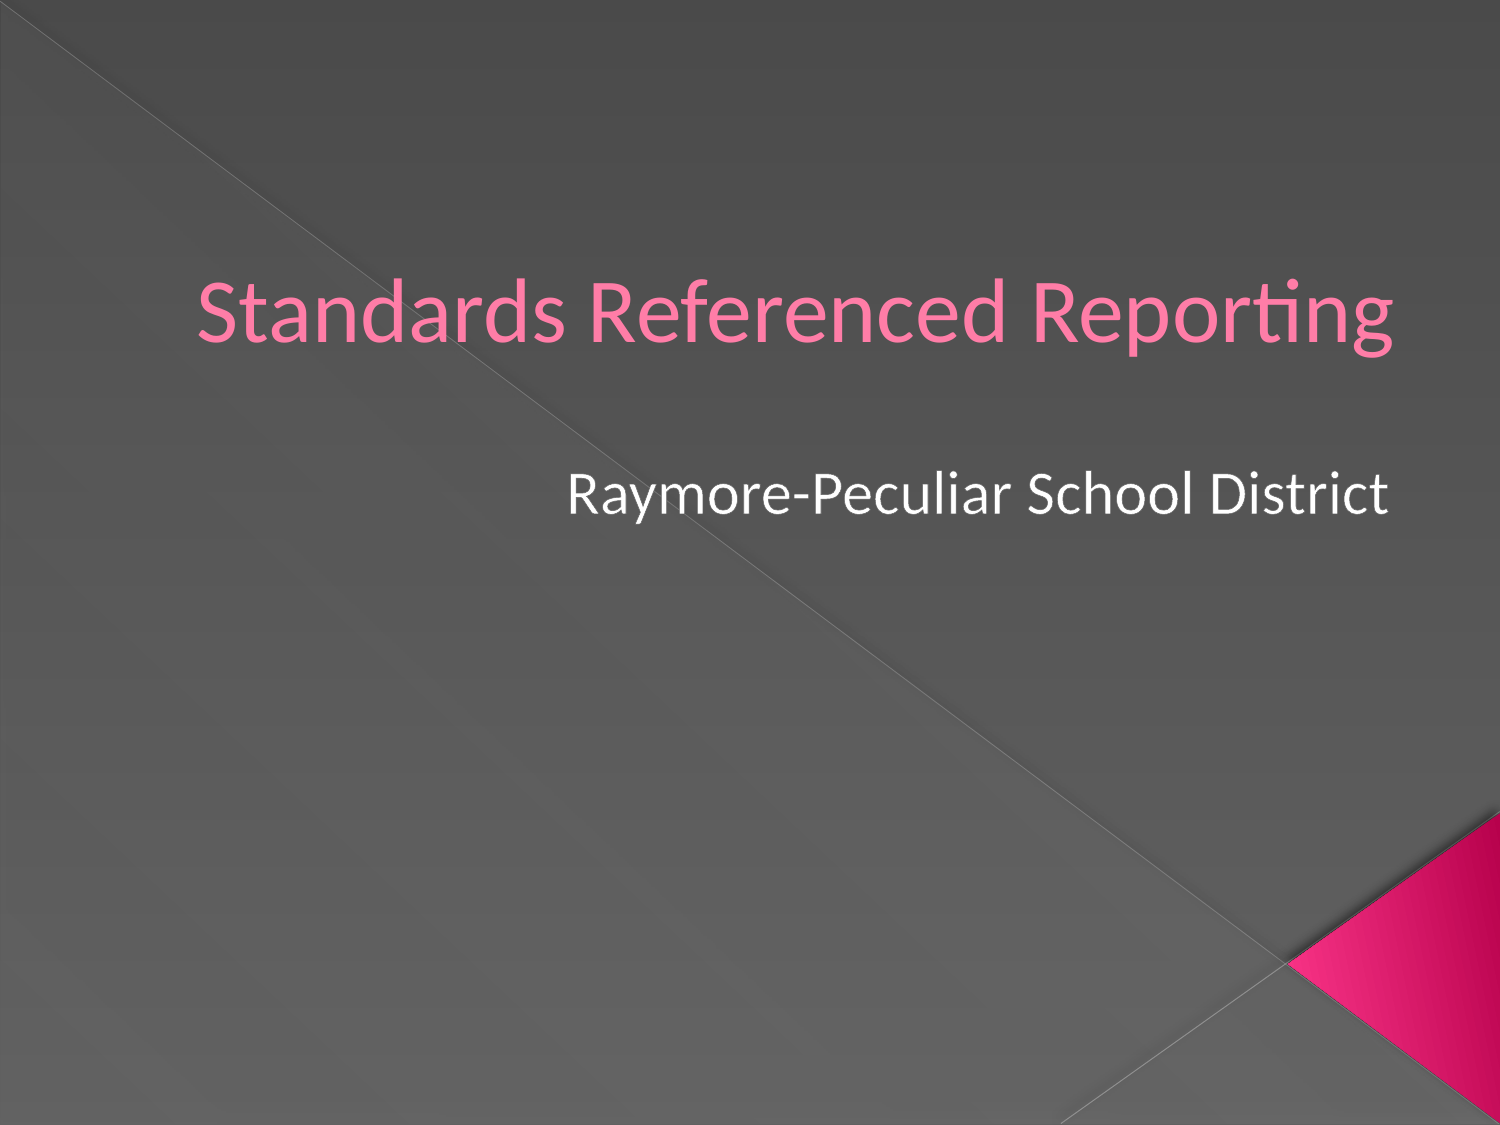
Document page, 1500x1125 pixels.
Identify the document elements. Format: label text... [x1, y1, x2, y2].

title Standards Referenced Reporting [88, 127, 1412, 369]
subtitle Raymore-Peculiar School District [88, 369, 1412, 657]
